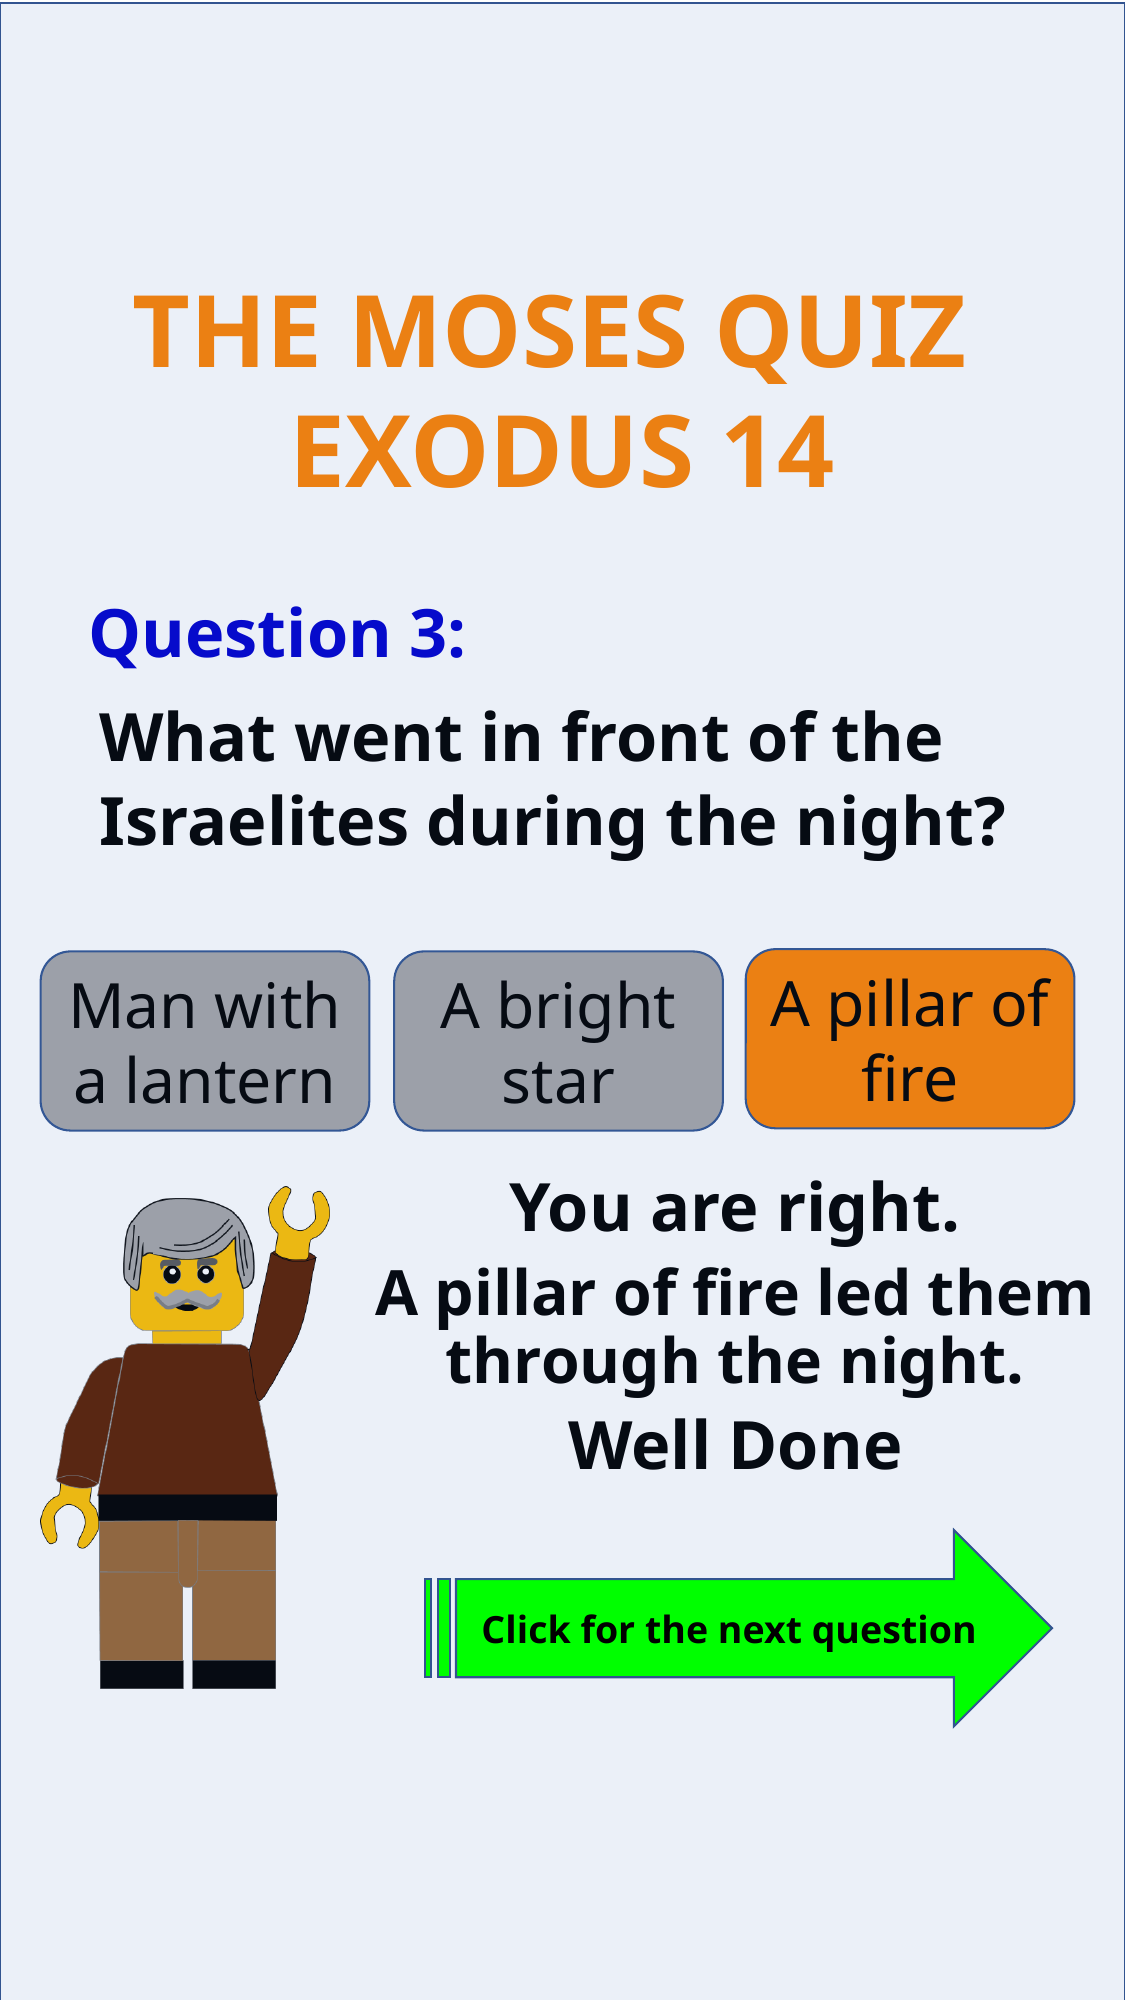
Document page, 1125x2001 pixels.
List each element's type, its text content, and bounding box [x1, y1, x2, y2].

text_box Click for the next question [437, 1578, 451, 1678]
picture [40, 1186, 330, 1689]
text_box [0, 2, 1125, 2000]
text_box Click for the next question [424, 1578, 432, 1678]
text_box Click for the next question [454, 1527, 1054, 1729]
